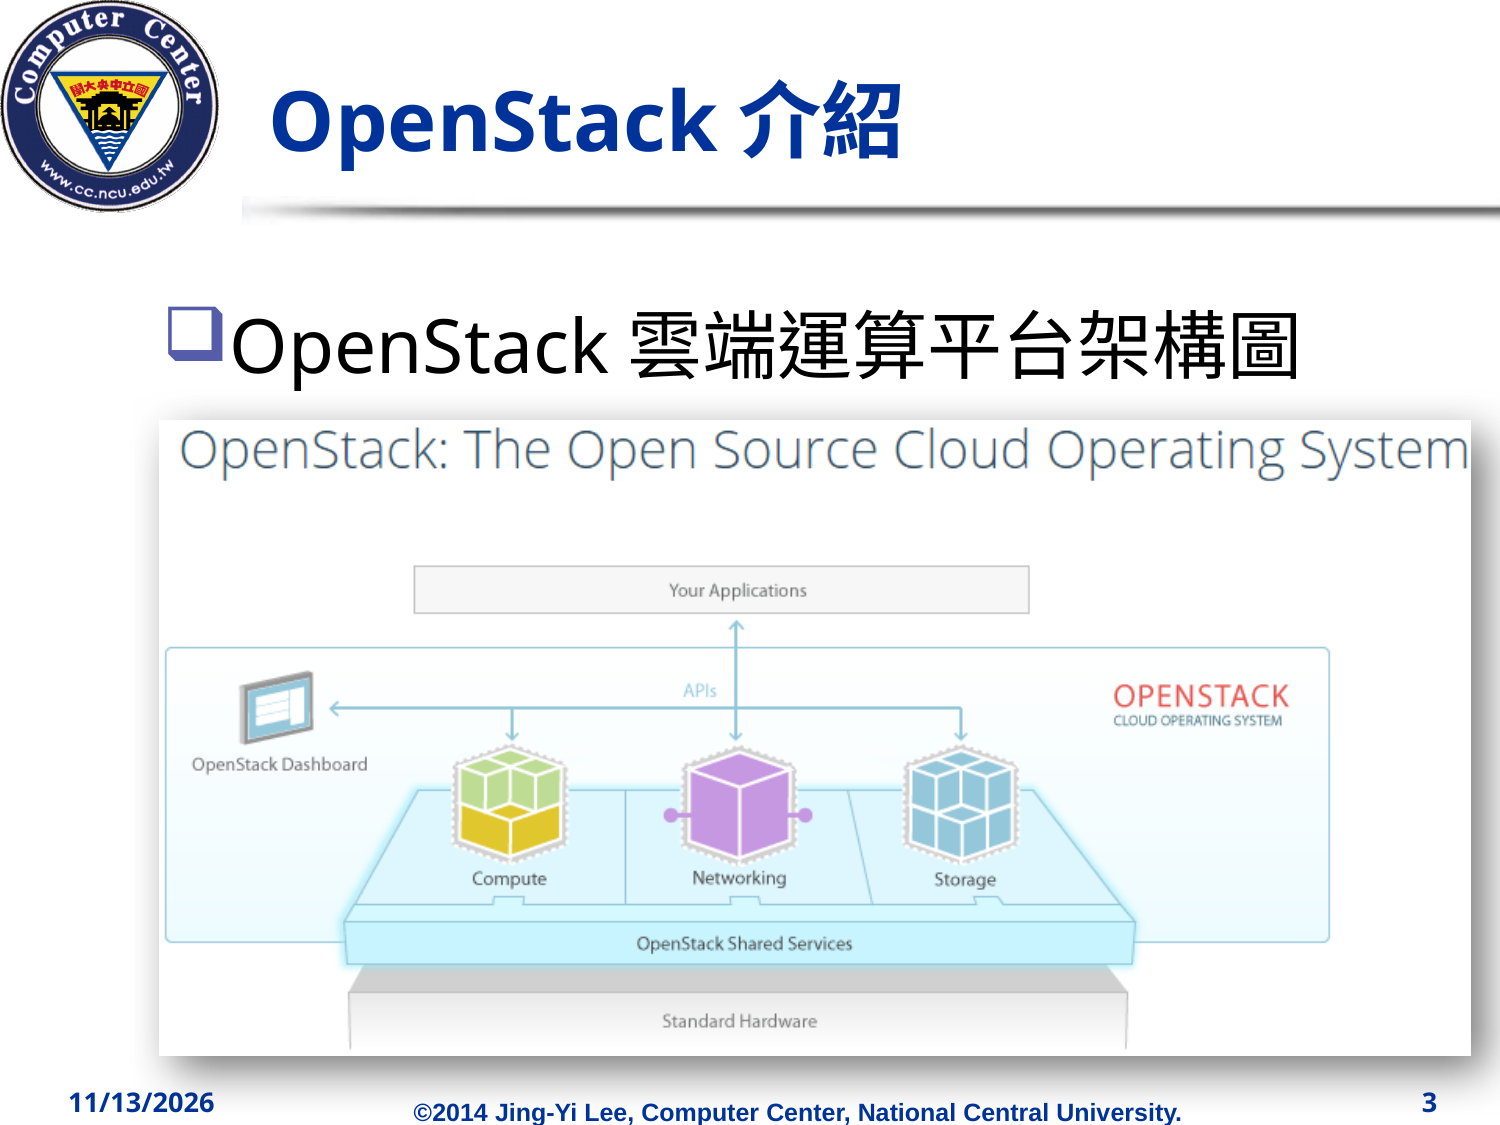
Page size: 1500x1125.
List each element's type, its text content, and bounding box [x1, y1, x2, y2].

picture [0, 0, 219, 219]
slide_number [53, 1078, 366, 1125]
slide_number 3 [1139, 1104, 1453, 1125]
list OpenStack雲端運算平台架構圖 [147, 273, 1423, 435]
picture [159, 420, 1471, 1056]
picture [242, 196, 1500, 225]
title OpenStack介紹 [253, 42, 1500, 193]
